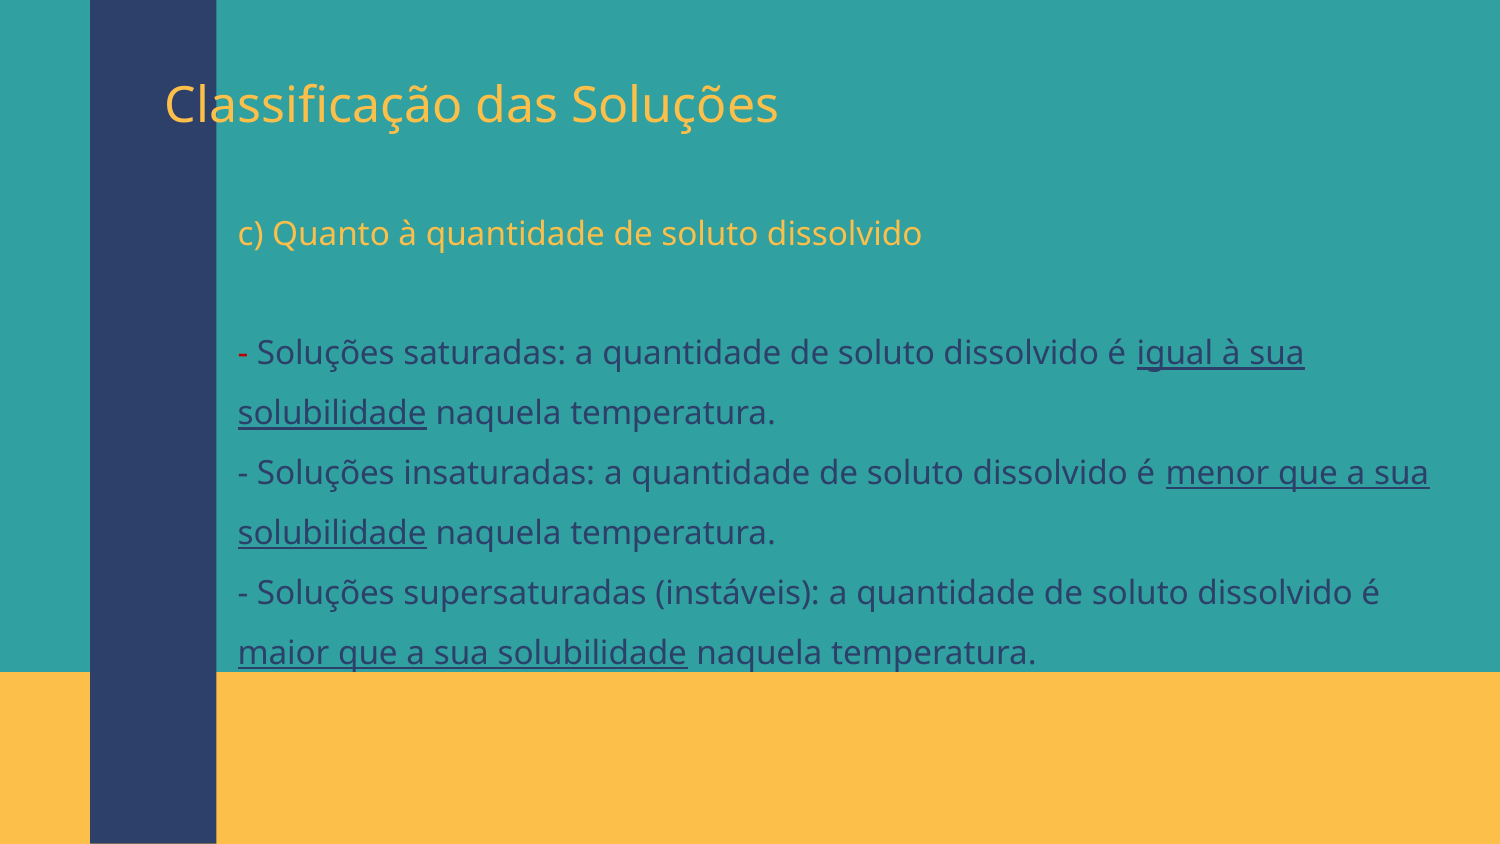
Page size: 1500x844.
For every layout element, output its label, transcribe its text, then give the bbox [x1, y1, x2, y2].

title Classificação das Soluções [149, 68, 964, 148]
title c) Quanto à quantidade de soluto dissolvido - Soluções saturadas: a quantidade de soluto dissolvido é igual à sua solubilidade naquela temperatura. - Soluções insaturadas: a quantidade de soluto dissolvido é menor que a sua solubilidade naquela temperatura. - Soluções supersaturadas (instáveis): a quantidade de soluto dissolvido é maior que a sua solubilidade naquela temperatura. [222, 622, 1487, 686]
